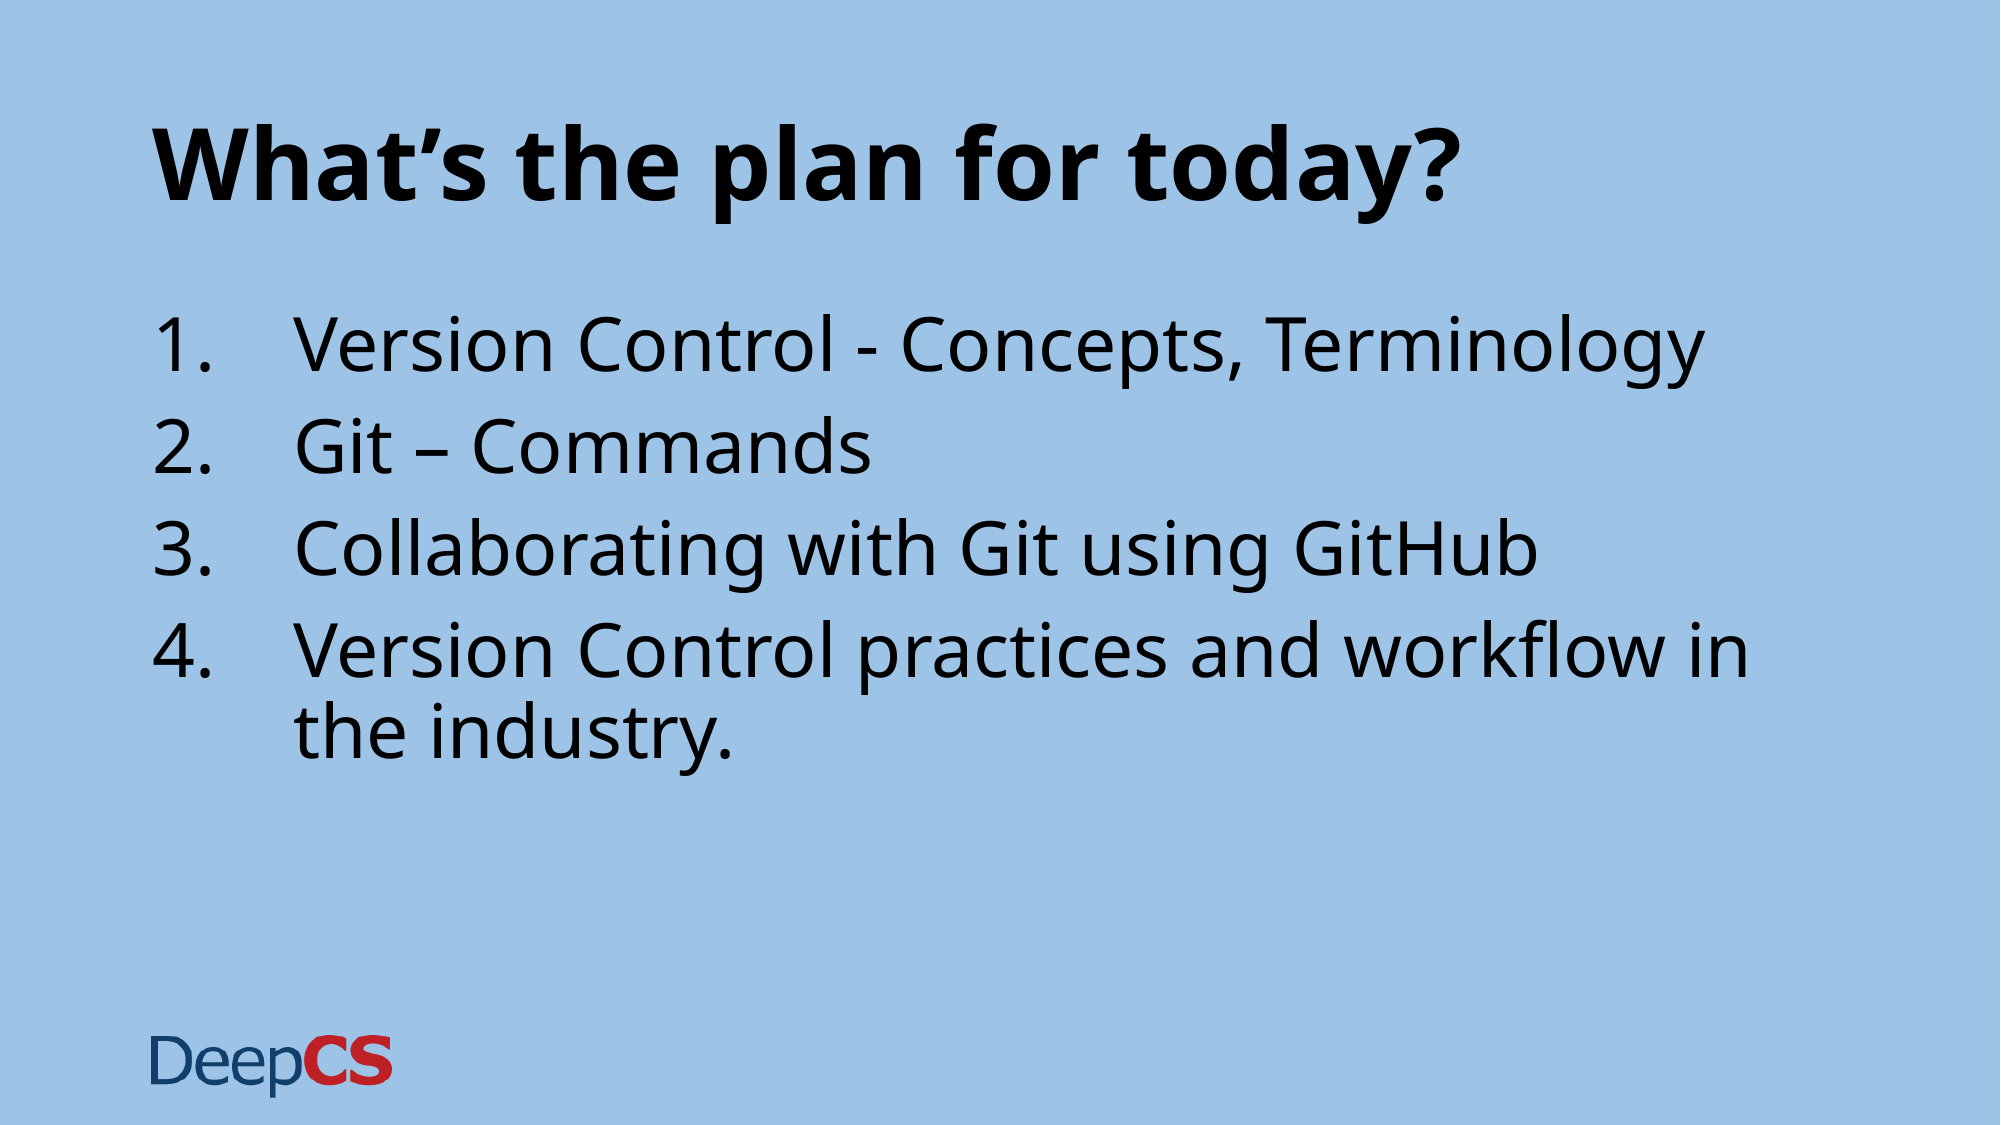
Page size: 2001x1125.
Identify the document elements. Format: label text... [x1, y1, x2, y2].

title What’s the plan for today? [137, 59, 1863, 278]
list Version Control - Concepts, Terminology Git – Commands Collaborating with Git using GitHub Version Control practices and workflow in the industry. [137, 299, 1863, 1014]
picture [137, 1022, 398, 1109]
